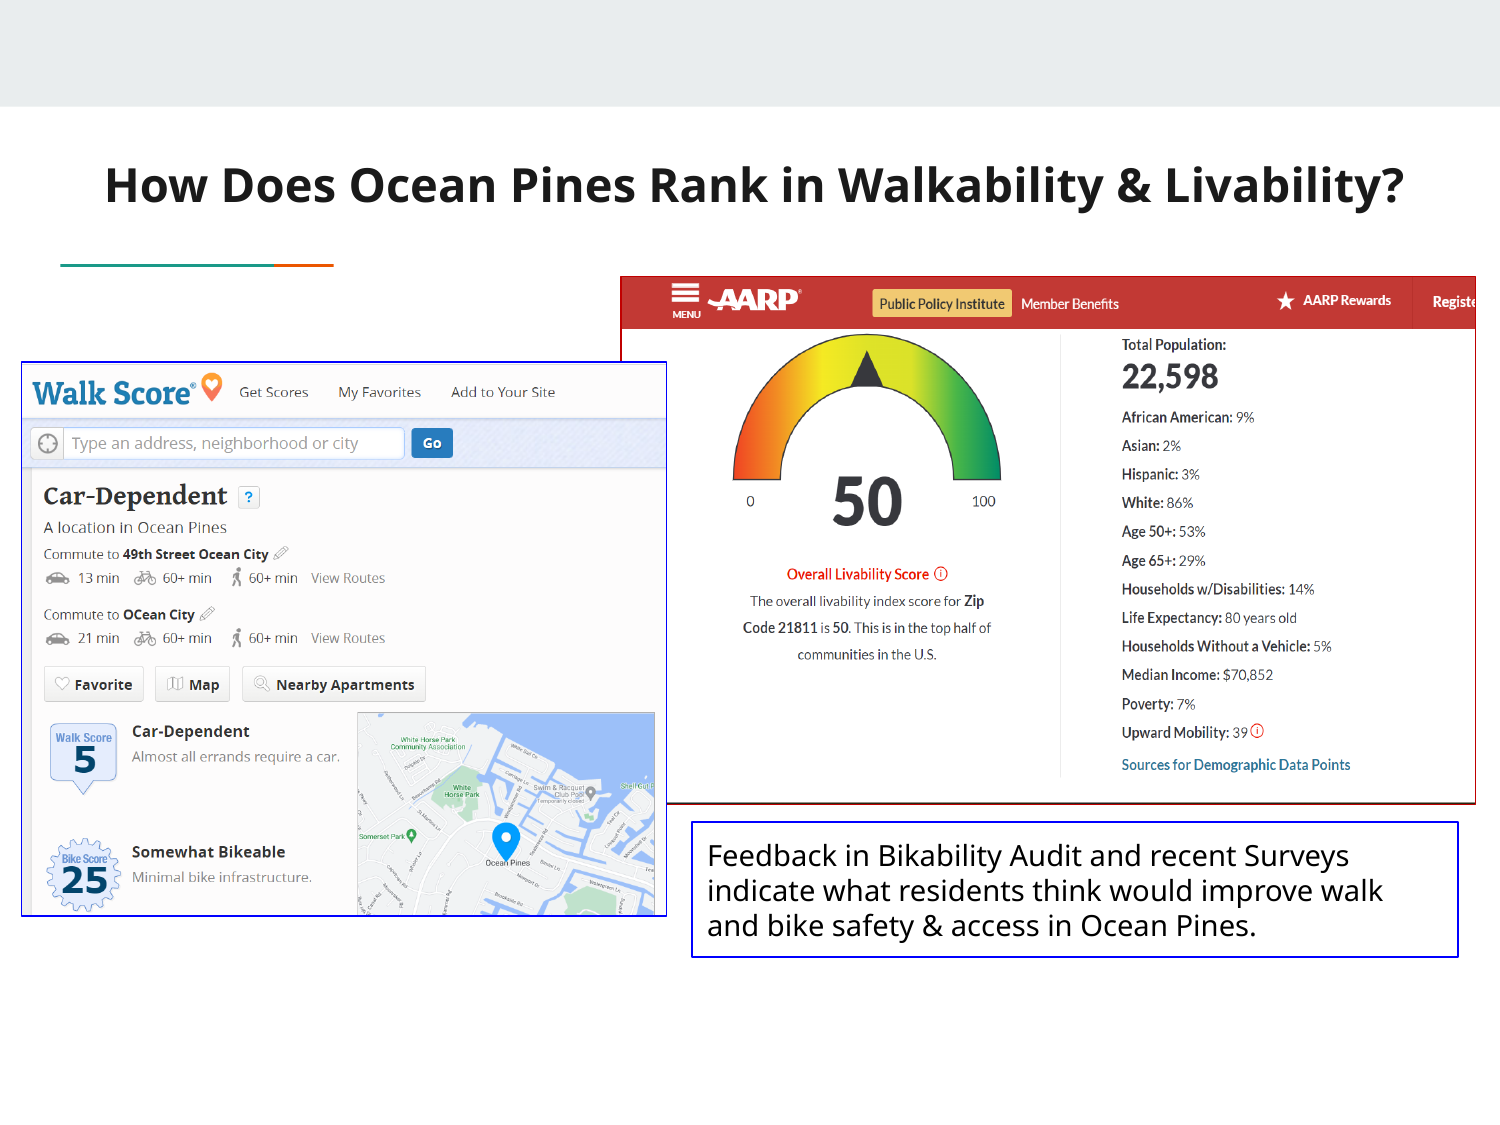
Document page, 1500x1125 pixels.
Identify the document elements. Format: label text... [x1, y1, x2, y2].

picture [21, 276, 1476, 916]
text_box Feedback in Bikability Audit and recent Surveys indicate what residents think would improve walk and bike safety & access in Ocean Pines. [692, 822, 1458, 957]
title How Does Ocean Pines Rank in Walkability & Livability? [88, 140, 1443, 229]
